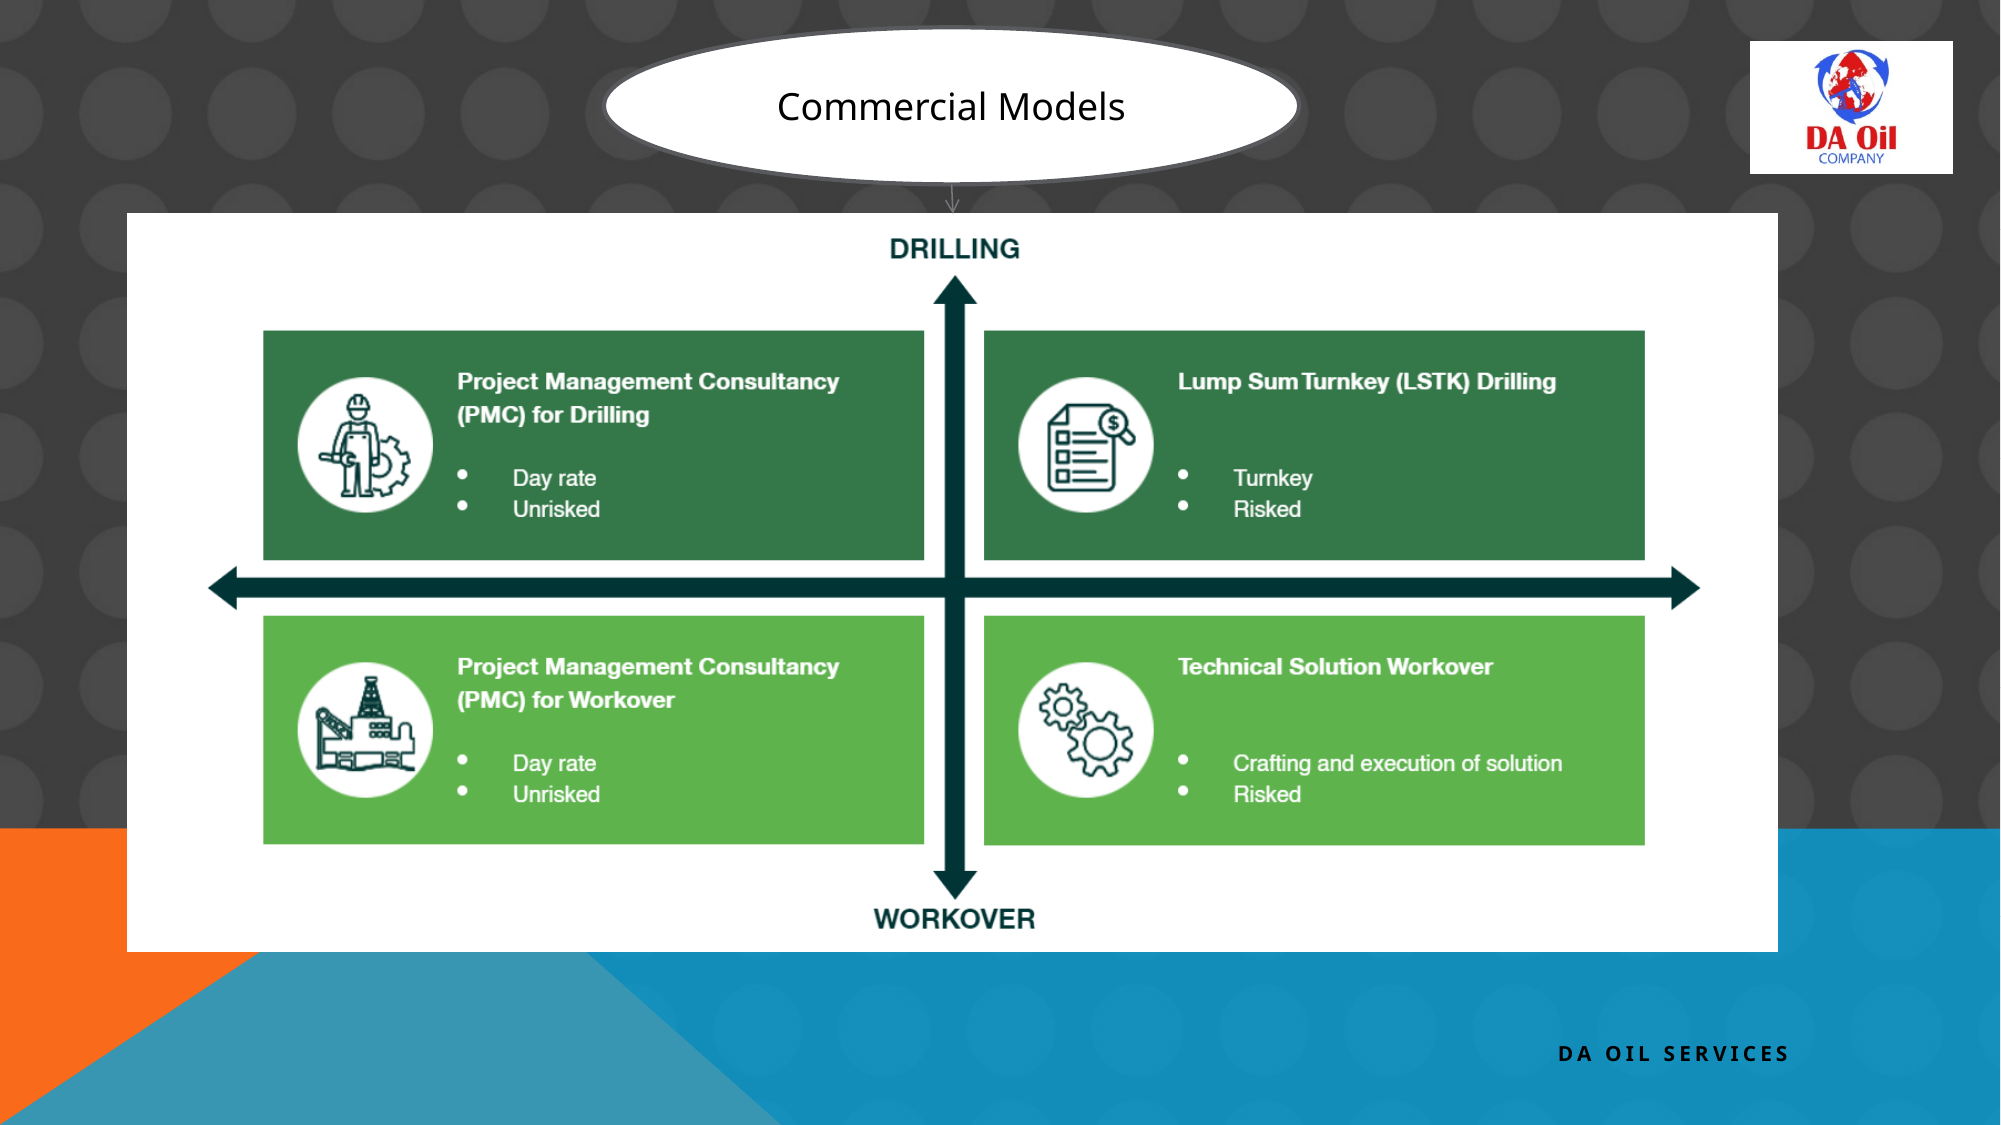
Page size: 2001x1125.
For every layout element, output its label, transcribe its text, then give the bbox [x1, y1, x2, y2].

footer DA Oil Services [769, 1031, 1803, 1076]
text_box Commercial Models [601, 25, 1302, 187]
picture [127, 213, 1779, 952]
picture [1750, 41, 1953, 174]
